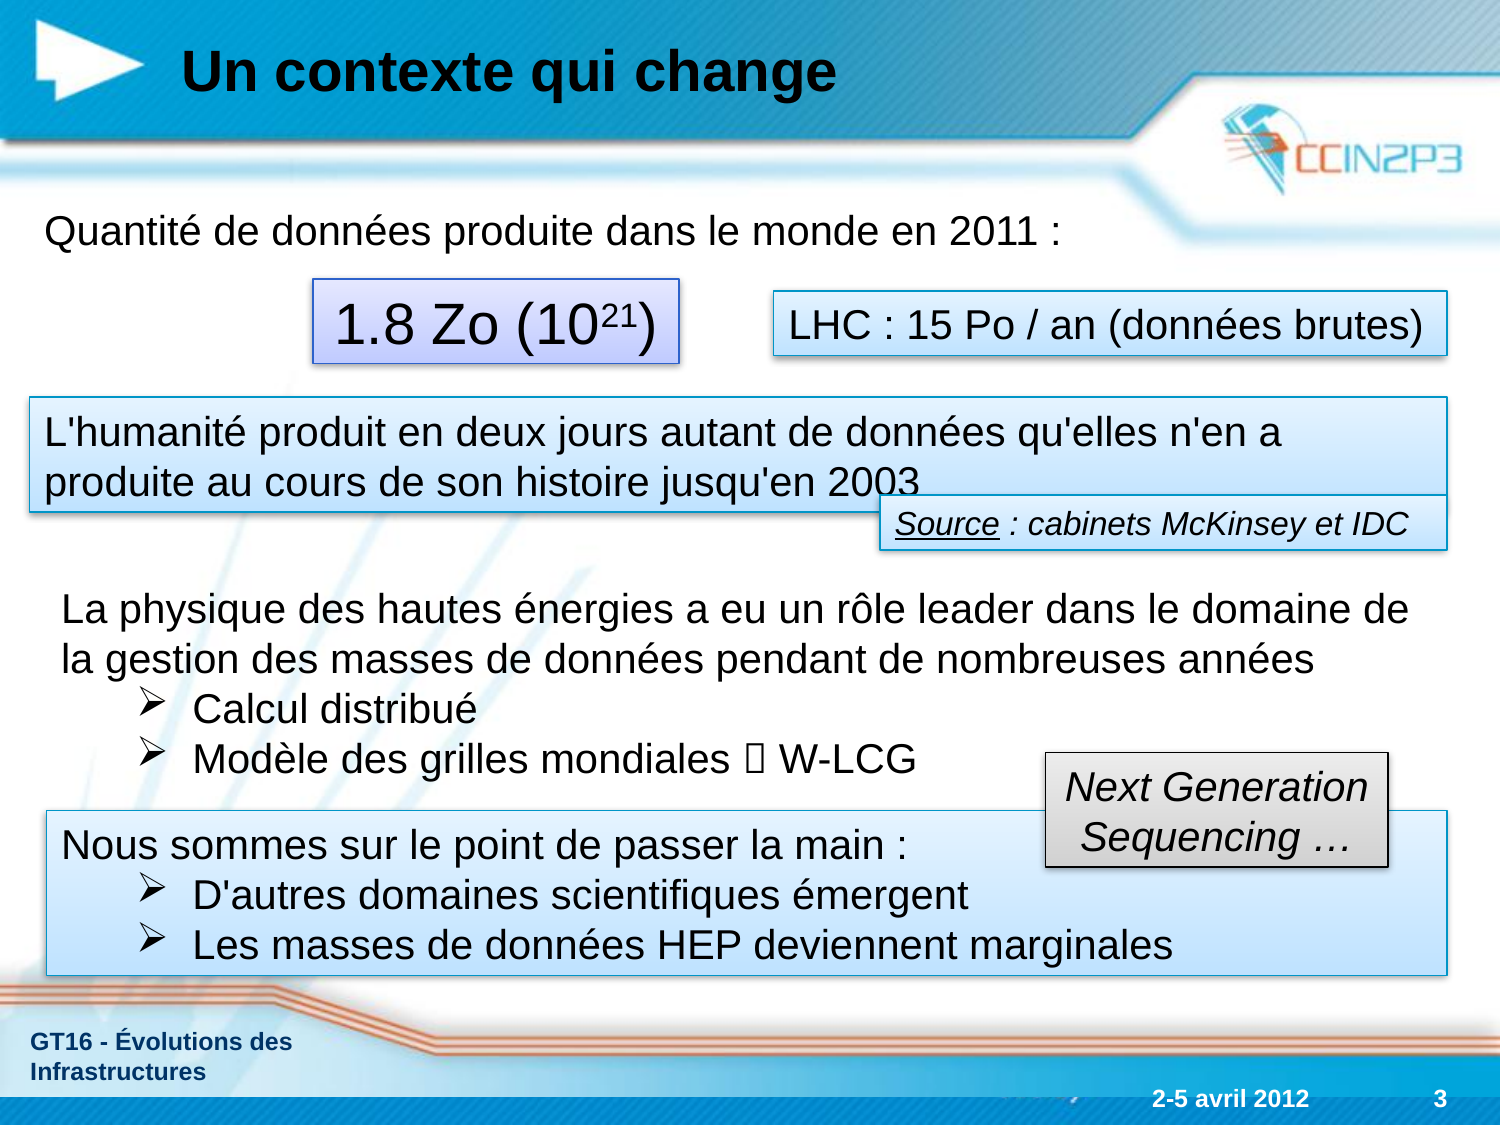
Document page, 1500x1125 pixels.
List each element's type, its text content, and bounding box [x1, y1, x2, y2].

text_box L'humanité produit en deux jours autant de données qu'elles n'en a produite au cours de son histoire jusqu'en 2003 [29, 396, 1448, 513]
text_box La physique des hautes énergies a eu un rôle leader dans le domaine de la gestion des masses de données pendant de nombreuses années Calcul distribué Modèle des grilles mondiales  W-LCG [46, 574, 1447, 790]
picture [34, 20, 144, 102]
text_box Next Generation Sequencing … [1045, 752, 1389, 868]
text_box Quantité de données produite dans le monde en 2011 : [29, 196, 1081, 262]
footer GT16 - Évolutions des Infrastructures [14, 1017, 491, 1098]
picture [0, 0, 1500, 1098]
text_box LHC : 15 Po / an (données brutes) [773, 290, 1448, 356]
title Un contexte qui change [165, 25, 1117, 126]
text_box Nous sommes sur le point de passer la main : D'autres domaines scientifiques émergent Les masses de données HEP deviennent marginales [46, 810, 1448, 976]
text_box Source : cabinets McKinsey et IDC [879, 494, 1448, 551]
slide_number 2-5 avril 2012 [1012, 1074, 1326, 1125]
text_box 1.8 Zo (1021) [312, 278, 680, 364]
slide_number 3 [1349, 1074, 1463, 1125]
